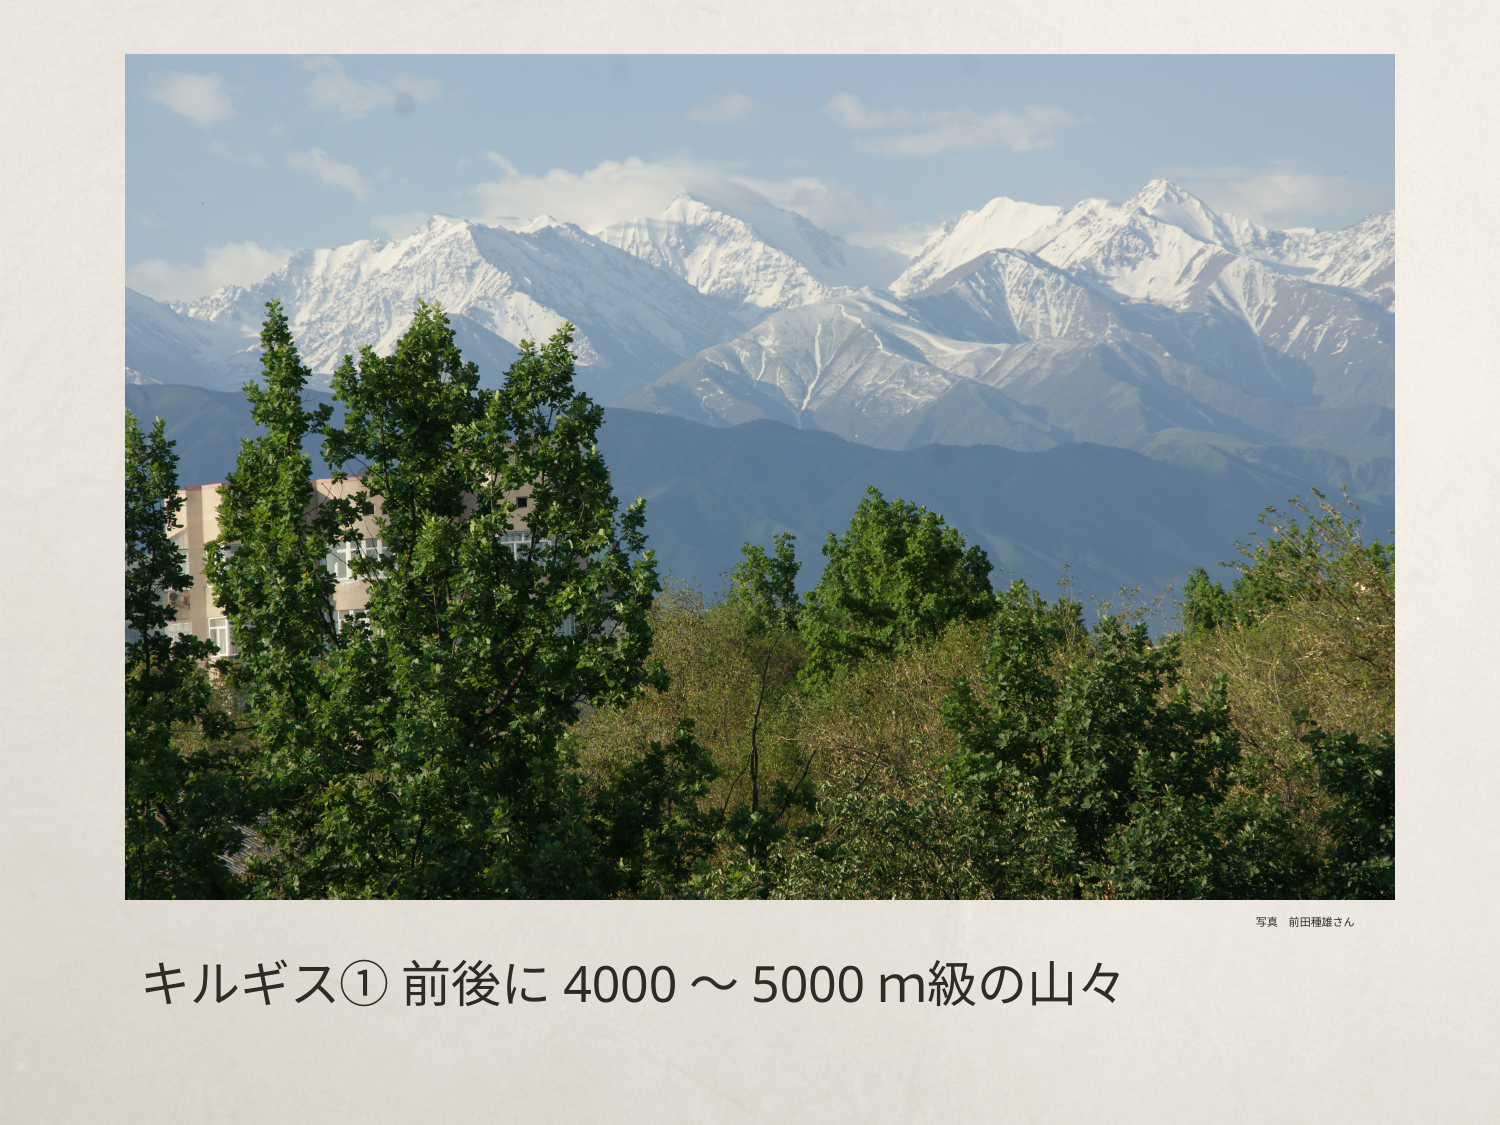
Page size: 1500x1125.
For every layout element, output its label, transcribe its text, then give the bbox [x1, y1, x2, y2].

text_box 写真 前田種雄さん [1124, 862, 1425, 938]
title キルギス① 前後に4000〜5000ｍ級の山々 [125, 924, 1475, 1021]
picture [123, 52, 1397, 902]
